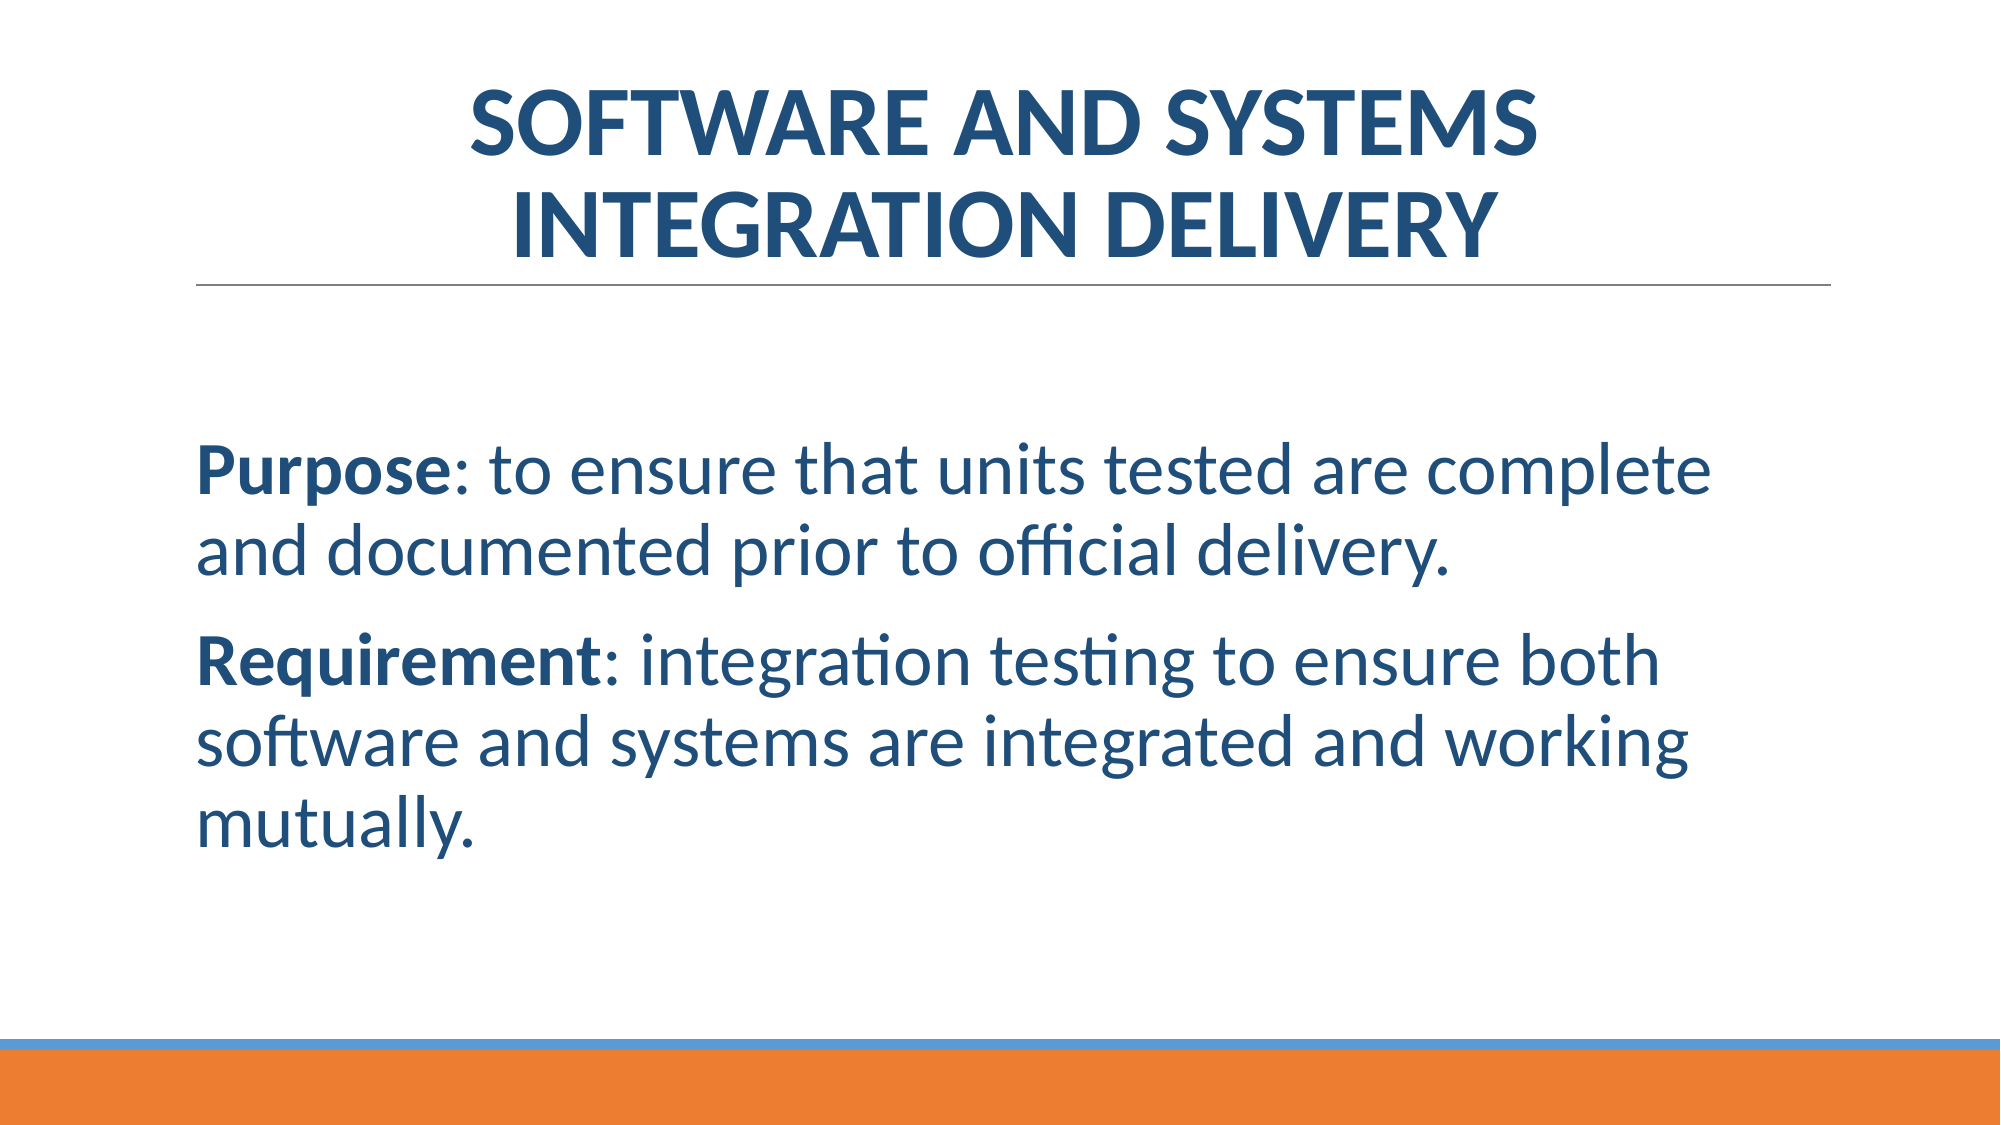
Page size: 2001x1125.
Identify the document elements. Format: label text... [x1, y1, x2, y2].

list Purpose: to ensure that units tested are complete and documented prior to official delivery. Requirement: integration testing to ensure both software and systems are integrated and working mutually. [180, 302, 1830, 963]
title SOFTWARE AND SYSTEMS INTEGRATION DELIVERY [180, 47, 1830, 285]
